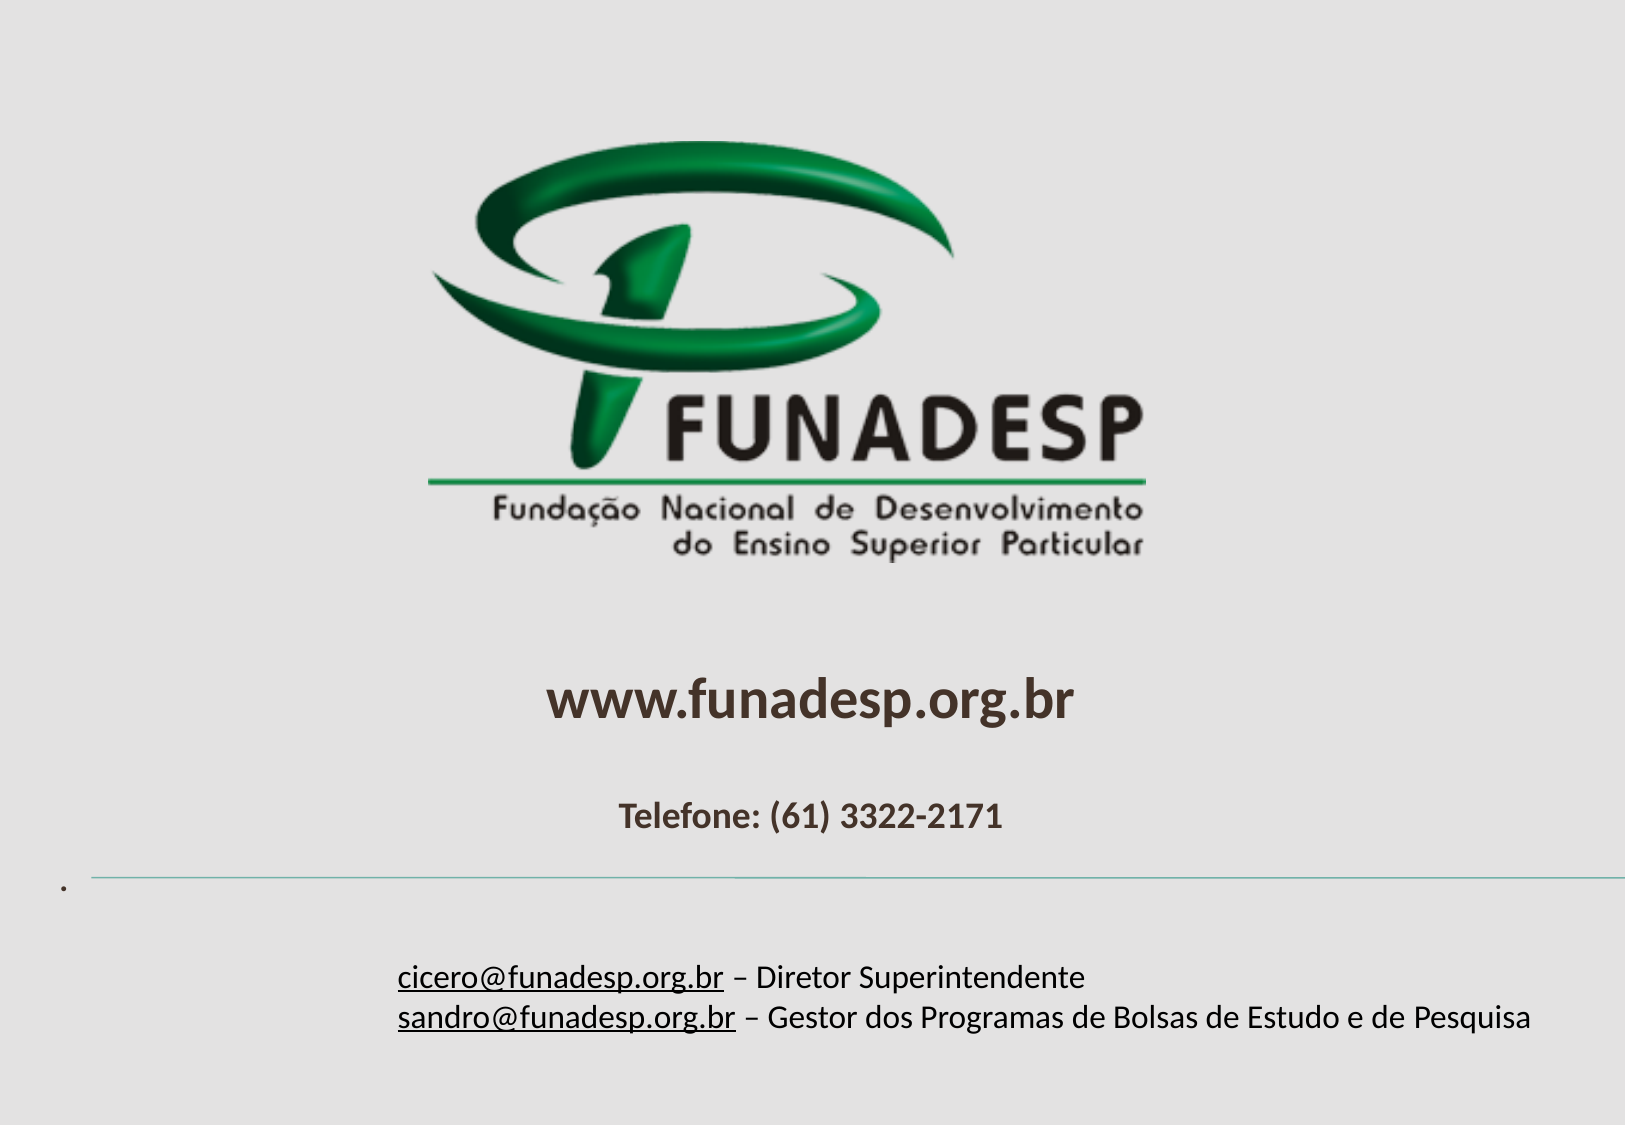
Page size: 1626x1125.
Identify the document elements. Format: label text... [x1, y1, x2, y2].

text_box cicero@funadesp.org.br – Diretor Superintendente sandro@funadesp.org.br – Gestor dos Programas de Bolsas de Estudo e de Pesquisa [382, 947, 1547, 1043]
subtitle www.funadesp.org.br Telefone: (61) 3322-2171 . [59, 633, 1563, 906]
picture [427, 140, 1146, 563]
